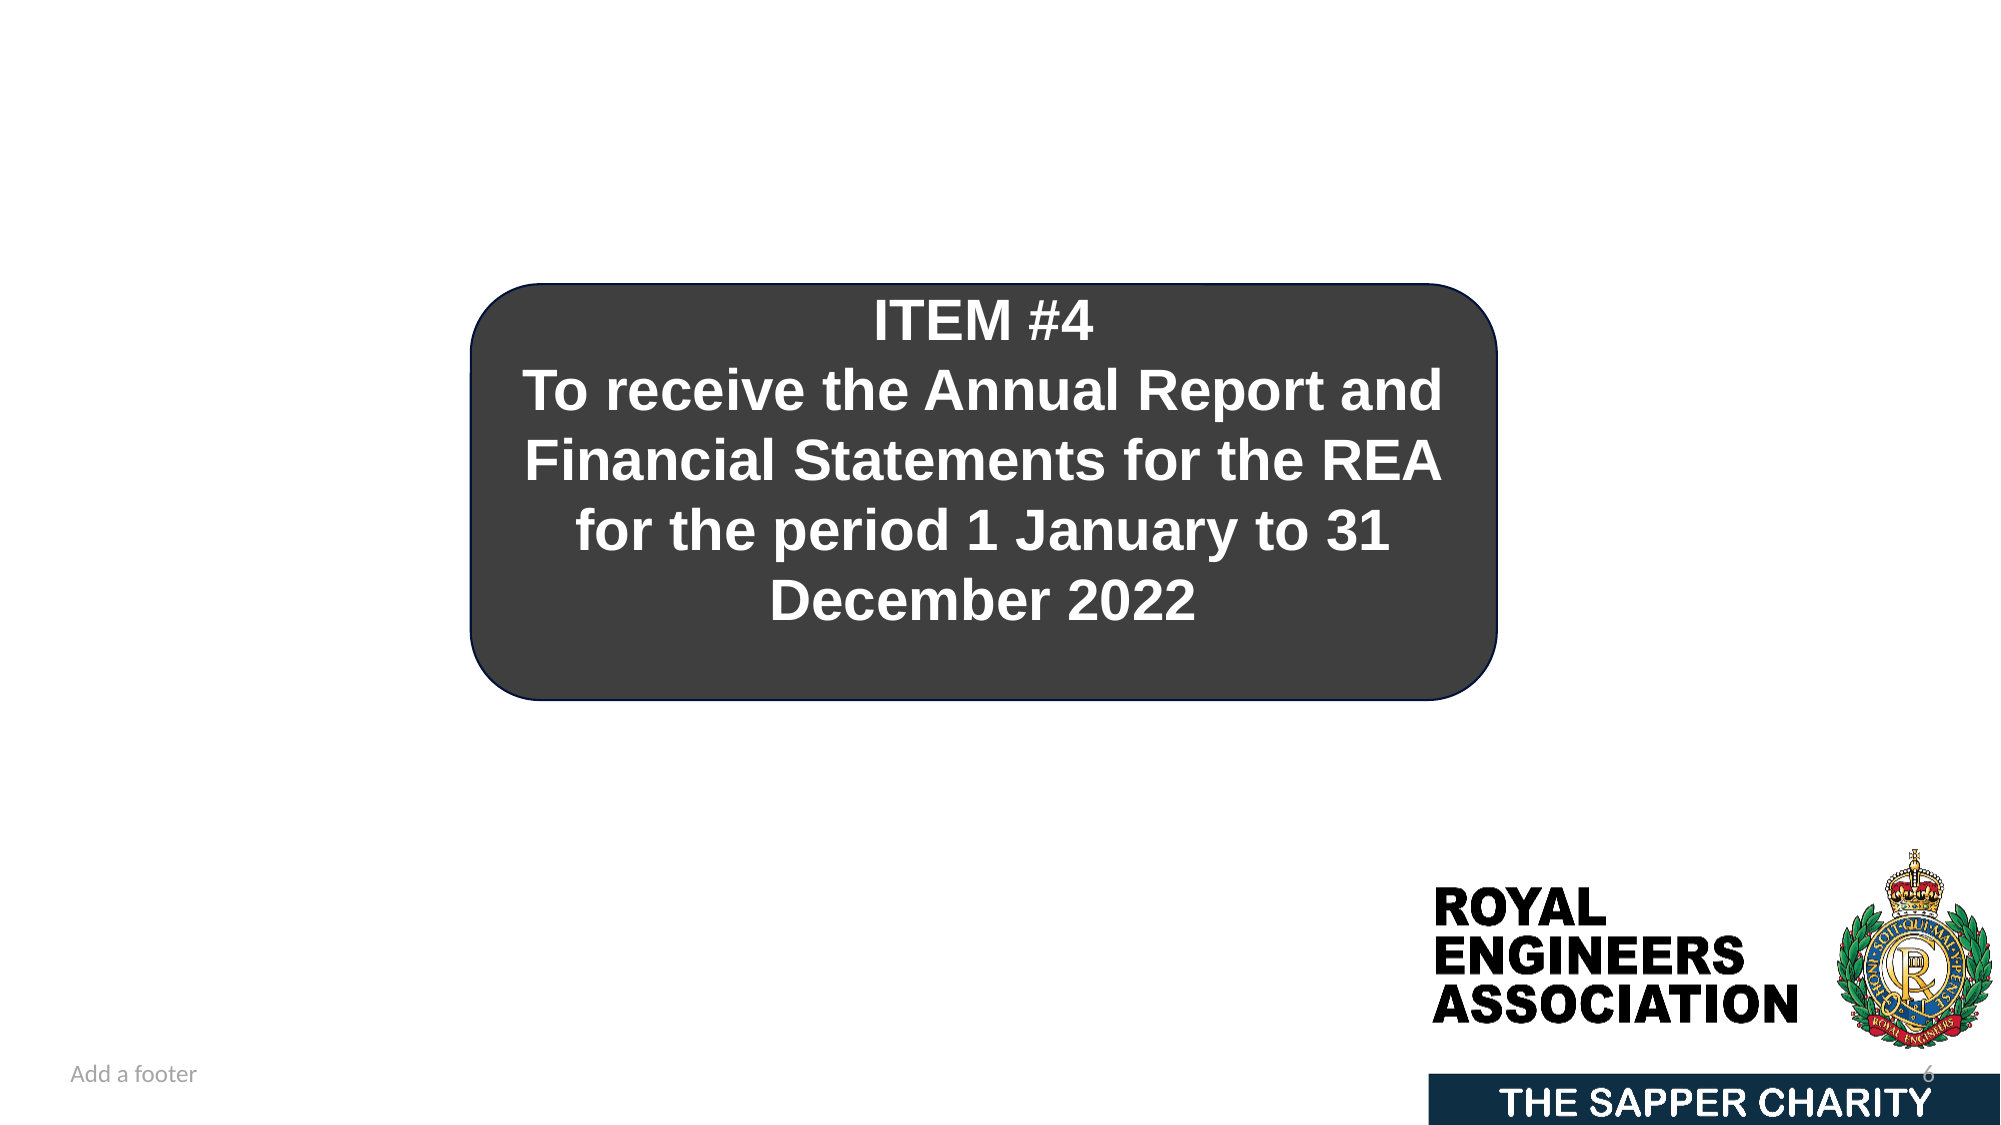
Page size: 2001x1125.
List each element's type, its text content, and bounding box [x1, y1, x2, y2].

text_box ITEM #4 To receive the Annual Report and Financial Statements for the REA for the period 1 January to 31 December 2022 [469, 283, 1498, 702]
footer Add a footer [55, 1042, 731, 1103]
picture [1428, 841, 2000, 1125]
slide_number 6 [1828, 1042, 1950, 1103]
